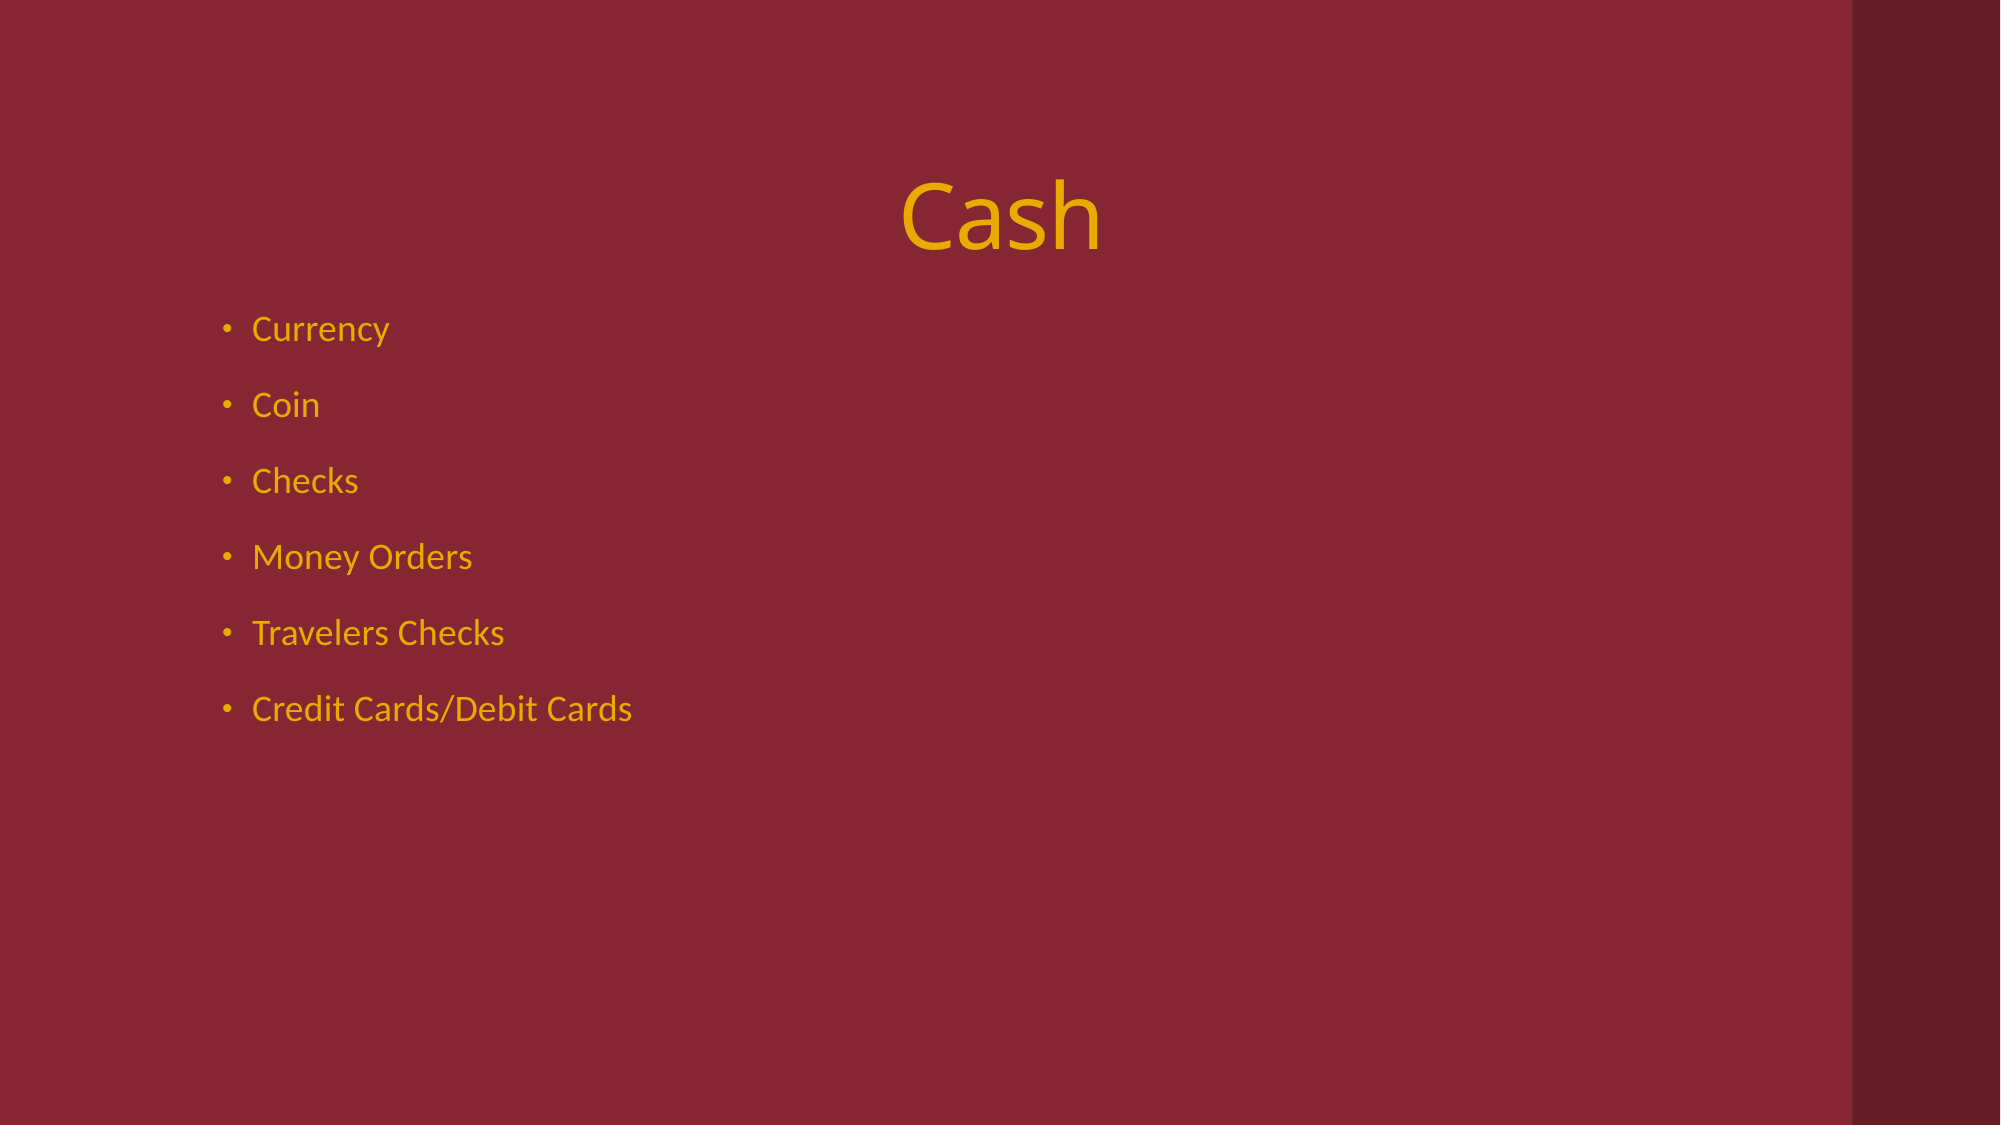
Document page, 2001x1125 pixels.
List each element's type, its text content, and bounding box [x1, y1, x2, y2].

title Cash [206, 60, 1797, 278]
list Currency Coin Checks Money Orders Travelers Checks Credit Cards/Debit Cards [206, 299, 1617, 1014]
